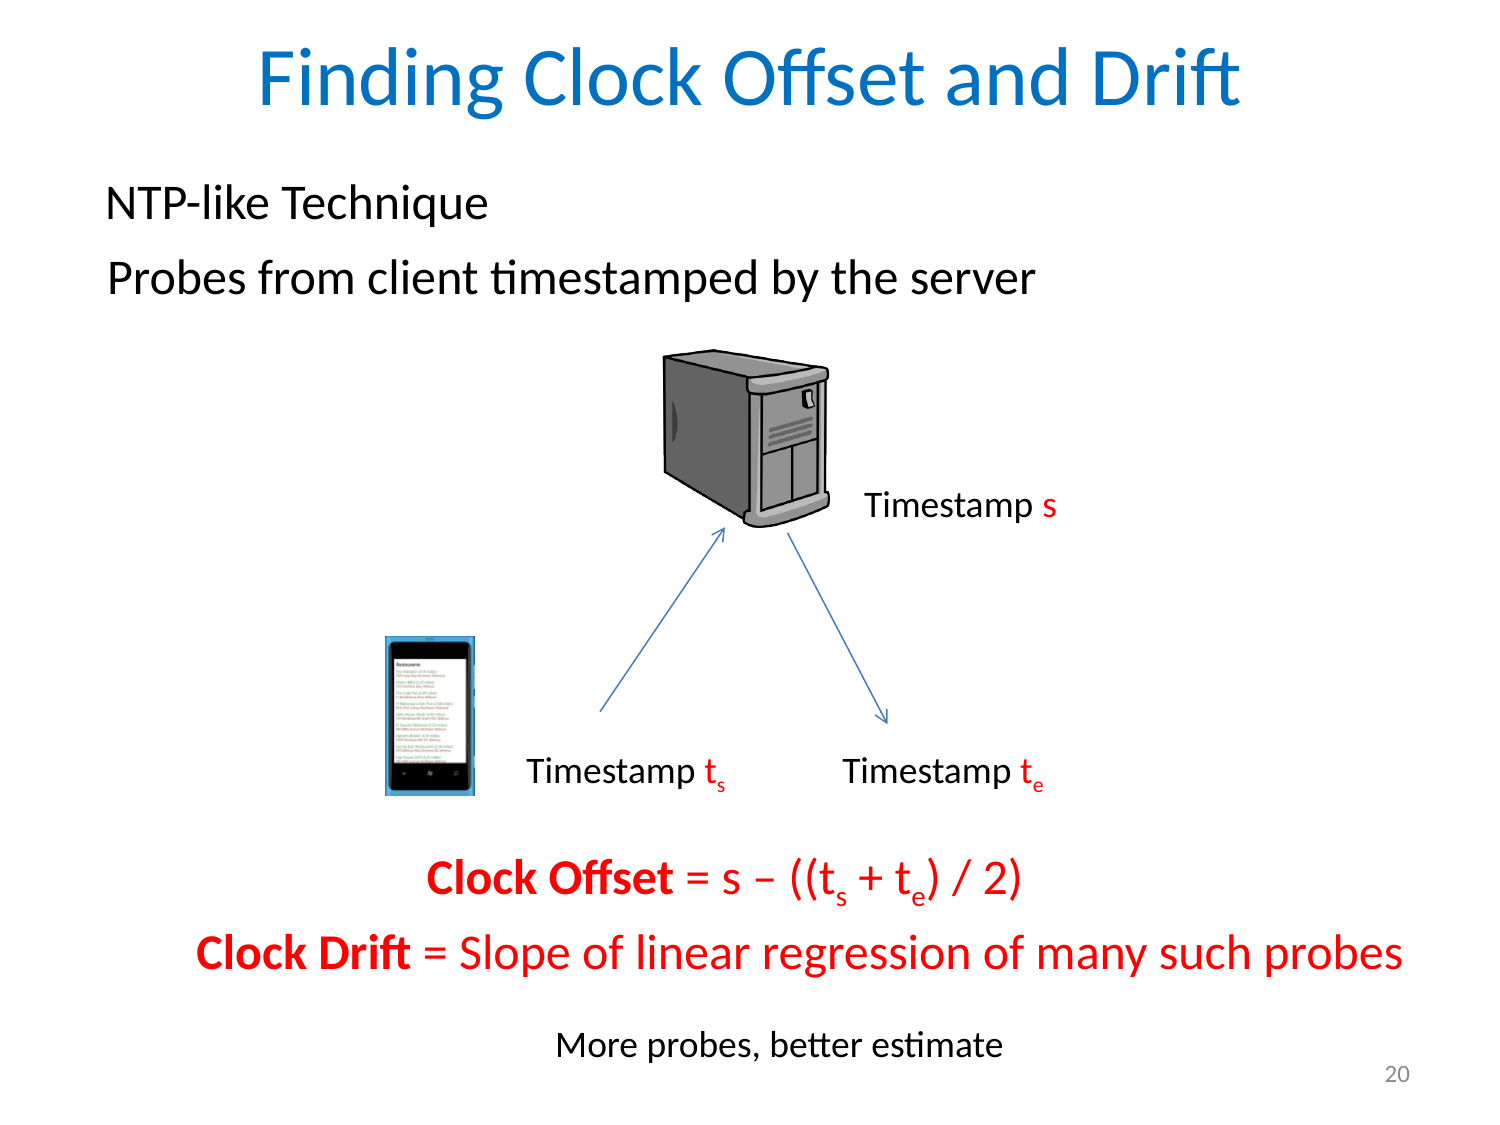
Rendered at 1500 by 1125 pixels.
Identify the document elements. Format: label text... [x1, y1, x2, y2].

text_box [599, 526, 726, 712]
text_box Timestamp s [849, 472, 1072, 533]
text_box More probes, better estimate [540, 1012, 1020, 1073]
text_box Timestamp ts [511, 738, 741, 805]
text_box Probes from client timestamped by the server [92, 237, 1053, 313]
text_box NTP-like Technique [90, 162, 505, 238]
title Finding Clock Offset and Drift [75, 7, 1425, 138]
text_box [787, 532, 888, 725]
picture [662, 348, 830, 528]
text_box Clock Drift = Slope of linear regression of many such probes [181, 911, 1419, 987]
text_box Clock Offset = s – ((ts + te) / 2) [412, 836, 1050, 911]
slide_number 20 [1074, 1042, 1425, 1103]
text_box Timestamp te [827, 738, 1059, 805]
picture [385, 636, 476, 796]
